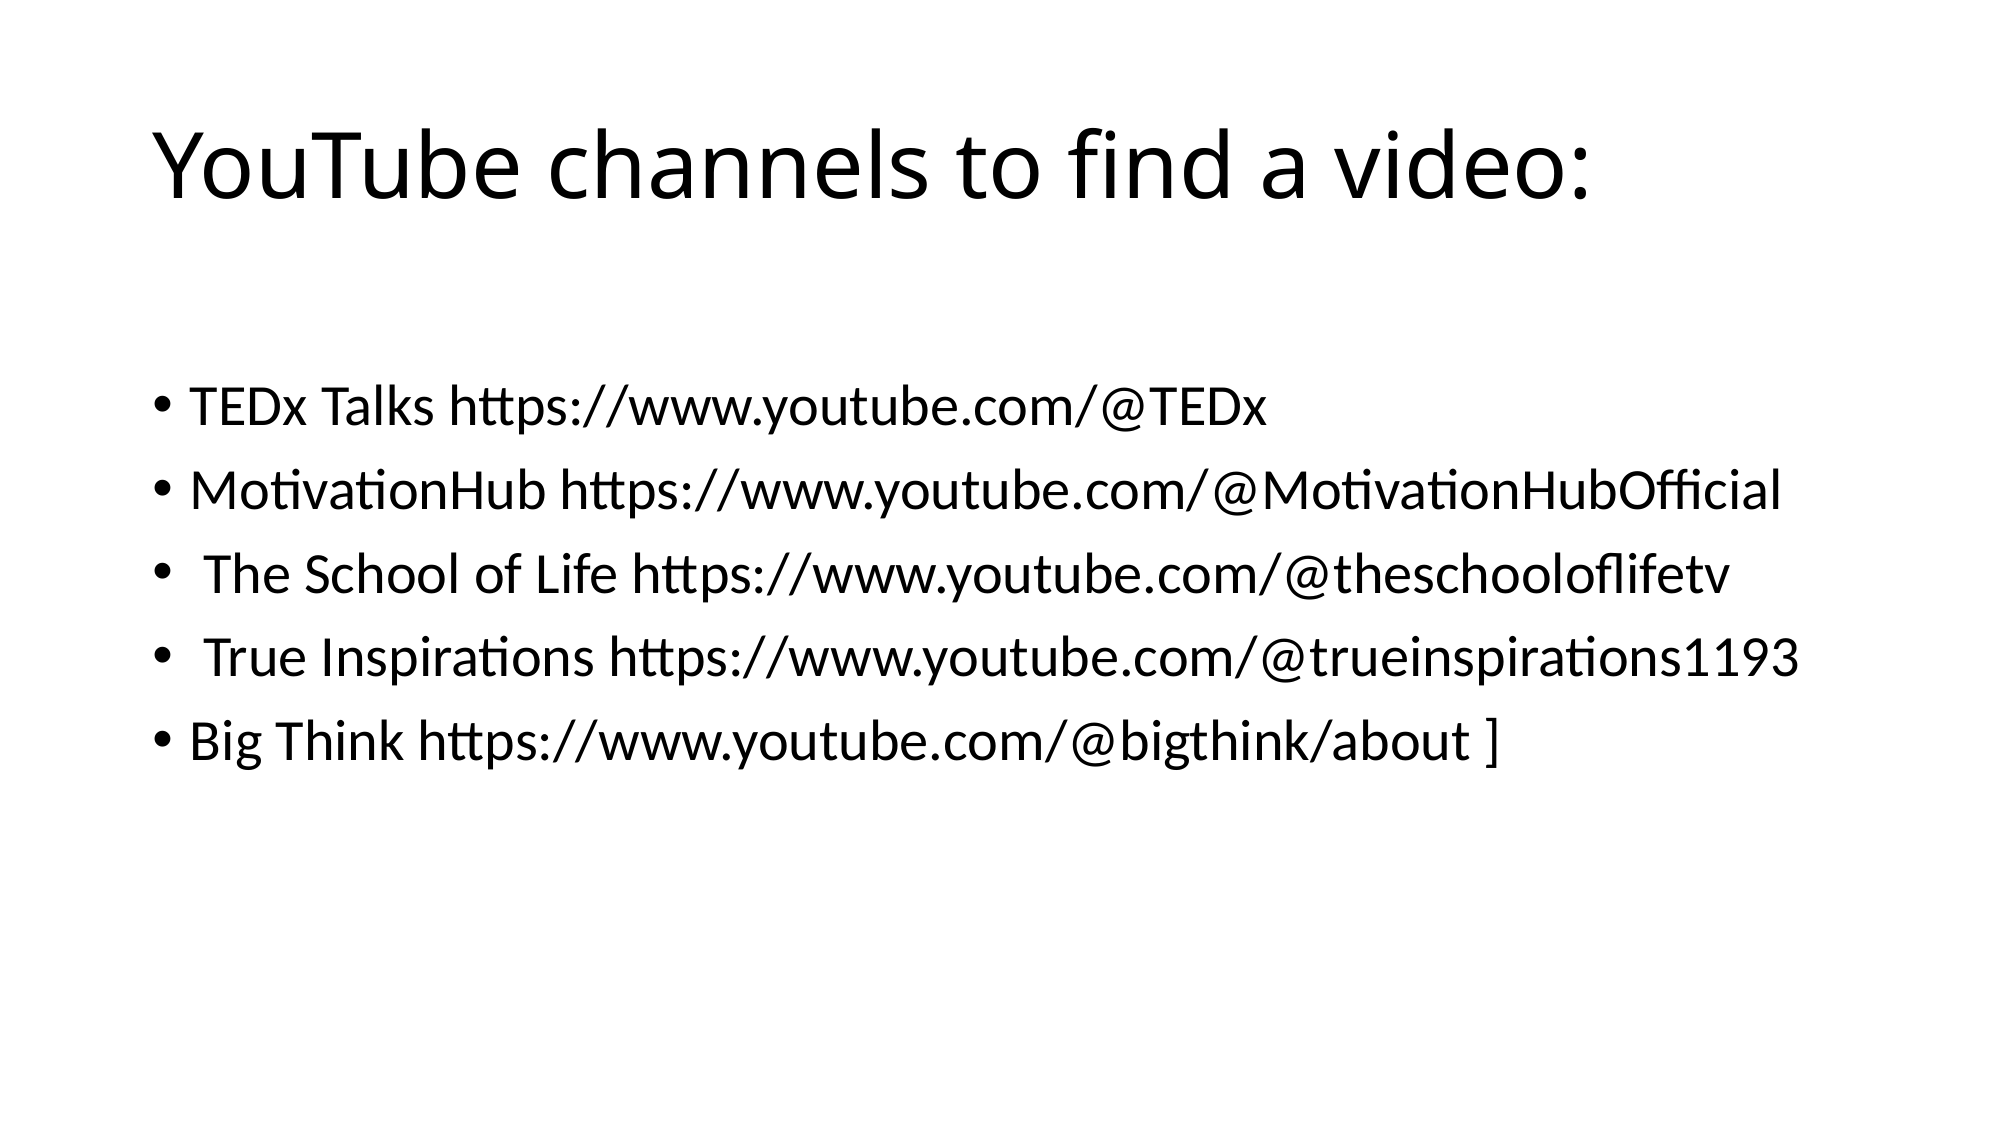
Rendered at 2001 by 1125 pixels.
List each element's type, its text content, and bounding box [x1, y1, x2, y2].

title YouTube channels to find a video: [137, 59, 1863, 277]
list TEDx Talks https://www.youtube.com/@TEDx MotivationHub https://www.youtube.com/@MotivationHubOfficial The School of Life https://www.youtube.com/@theschooloflifetv True Inspirations https://www.youtube.com/@trueinspirations1193 Big Think https://www.youtube.com/@bigthink/about ] [137, 277, 1863, 1014]
